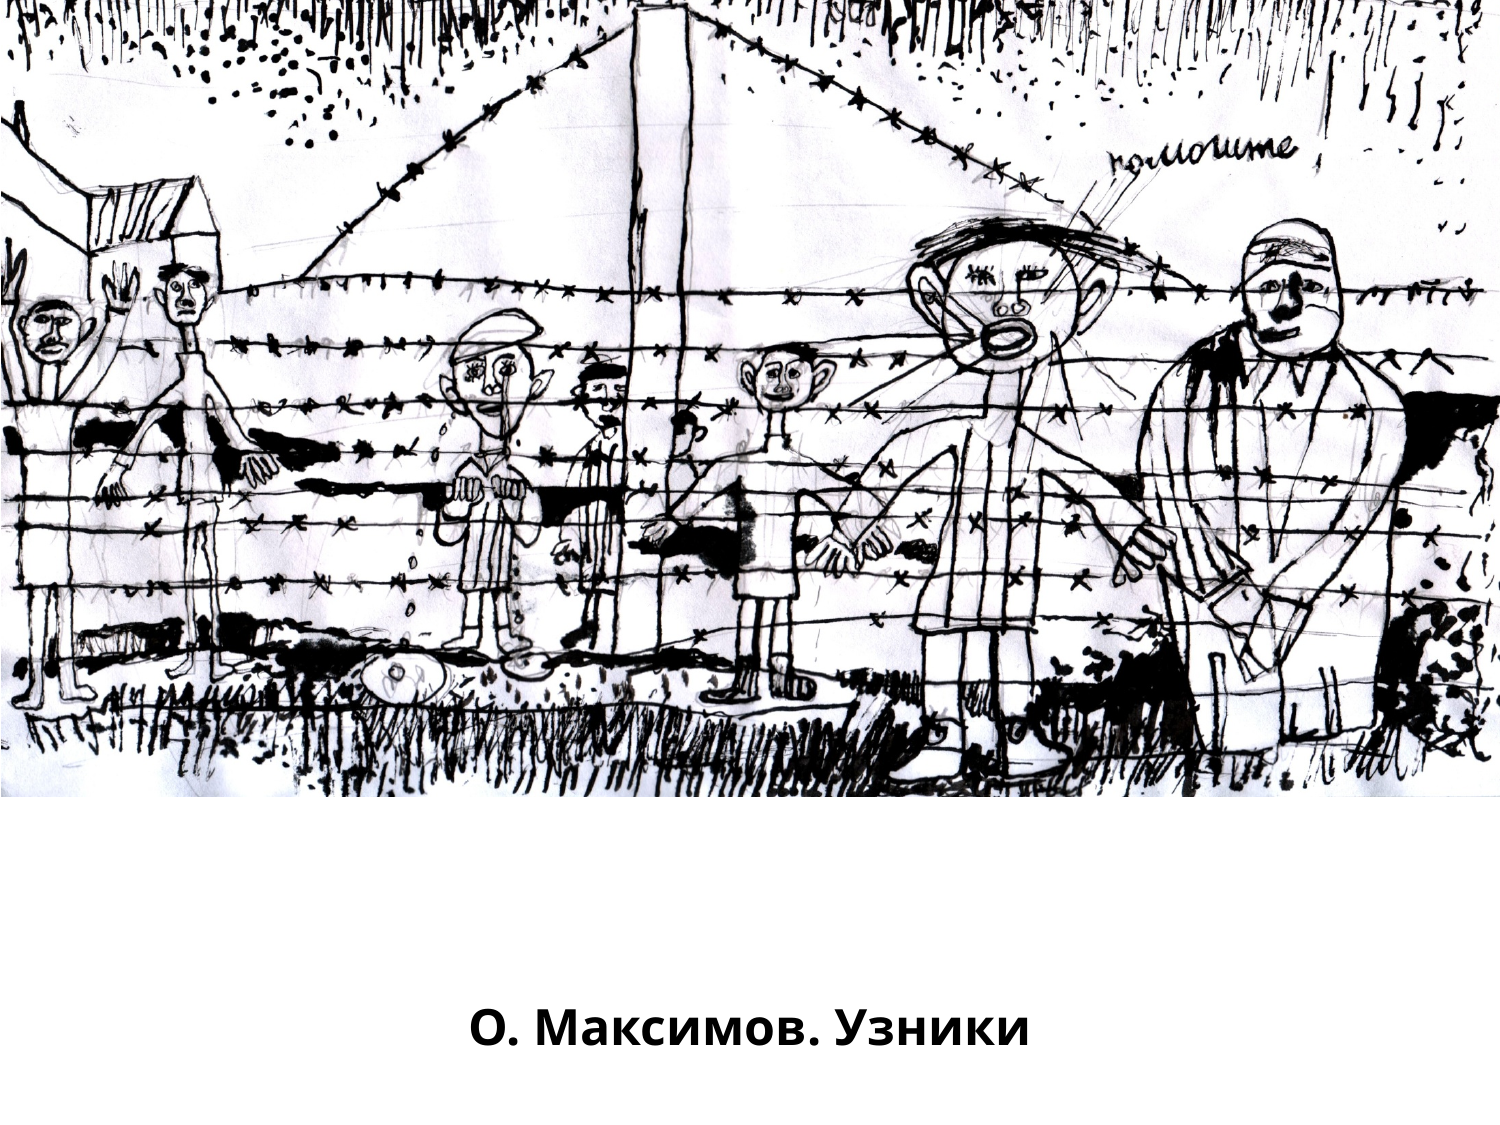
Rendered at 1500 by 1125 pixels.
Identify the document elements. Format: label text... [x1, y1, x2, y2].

text_box О. Максимов. Узники [0, 988, 1500, 1064]
picture [1, 0, 1500, 797]
